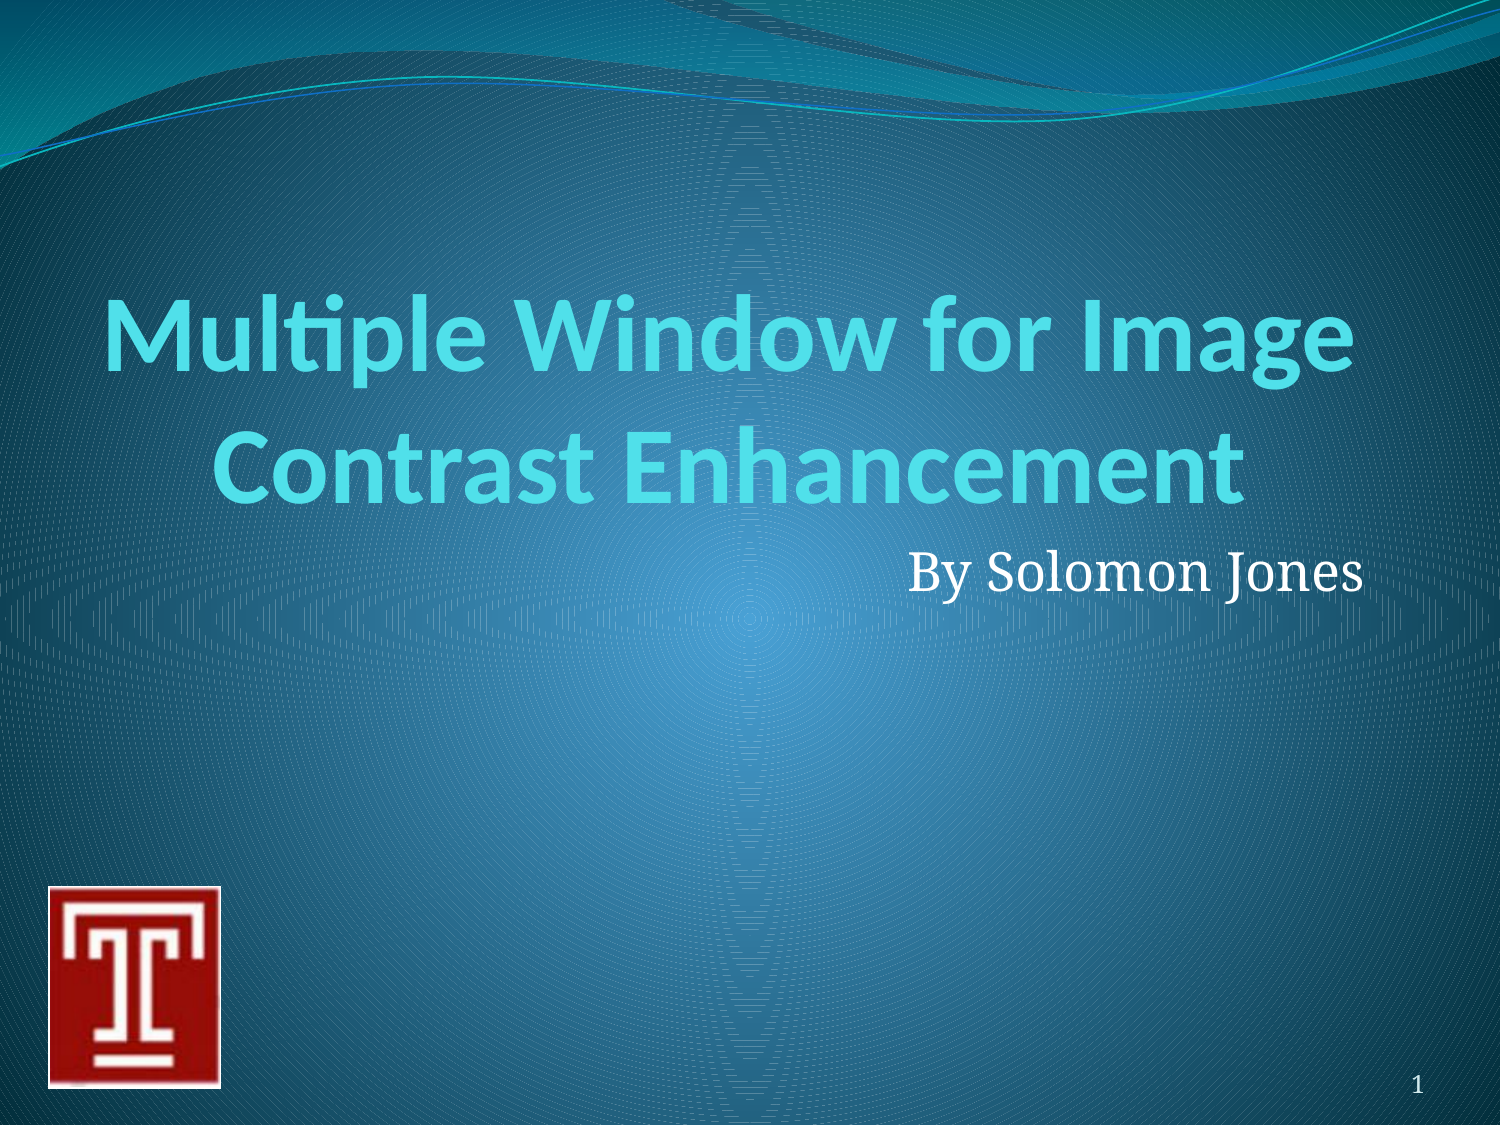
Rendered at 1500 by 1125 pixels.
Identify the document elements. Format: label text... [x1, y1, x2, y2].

picture [49, 887, 221, 1088]
title Multiple Window for Image Contrast Enhancement [87, 224, 1376, 525]
slide_number 1 [1299, 1042, 1425, 1103]
subtitle By Solomon Jones [87, 529, 1376, 818]
